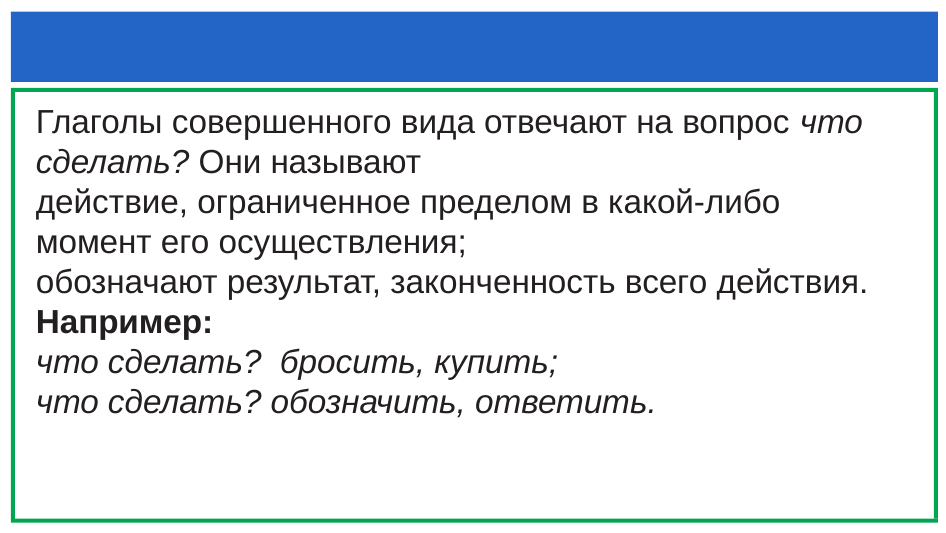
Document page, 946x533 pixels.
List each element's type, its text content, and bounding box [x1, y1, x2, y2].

list Глаголы совершенного вида отвечают на вопрос что сделать? Они называют действие, ограниченное пределом в какой-либо момент его осуществления; обозначают результат, законченность всего действия. Например: что сделать? бросить, купить; что сделать? обозначить, ответить. [35, 100, 897, 500]
